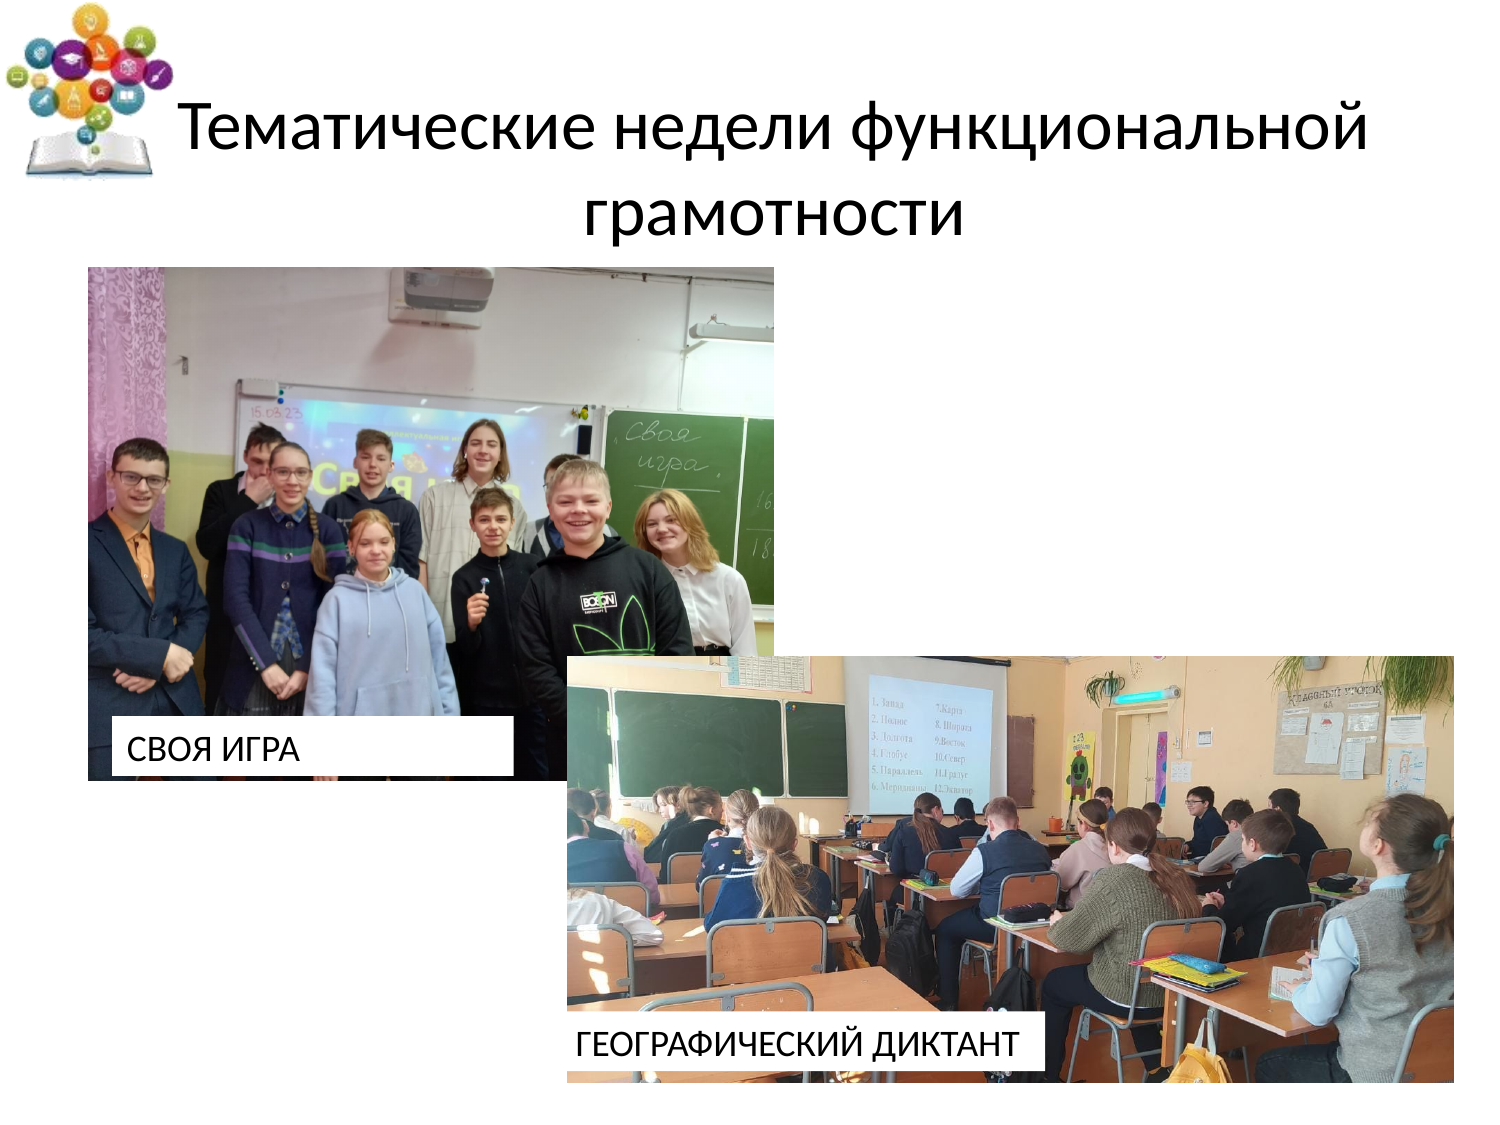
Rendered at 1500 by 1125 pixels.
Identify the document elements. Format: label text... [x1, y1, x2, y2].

text_box Тематические недели функциональной грамотности [99, 70, 1450, 258]
picture [88, 266, 1454, 1083]
picture [4, 1, 176, 181]
